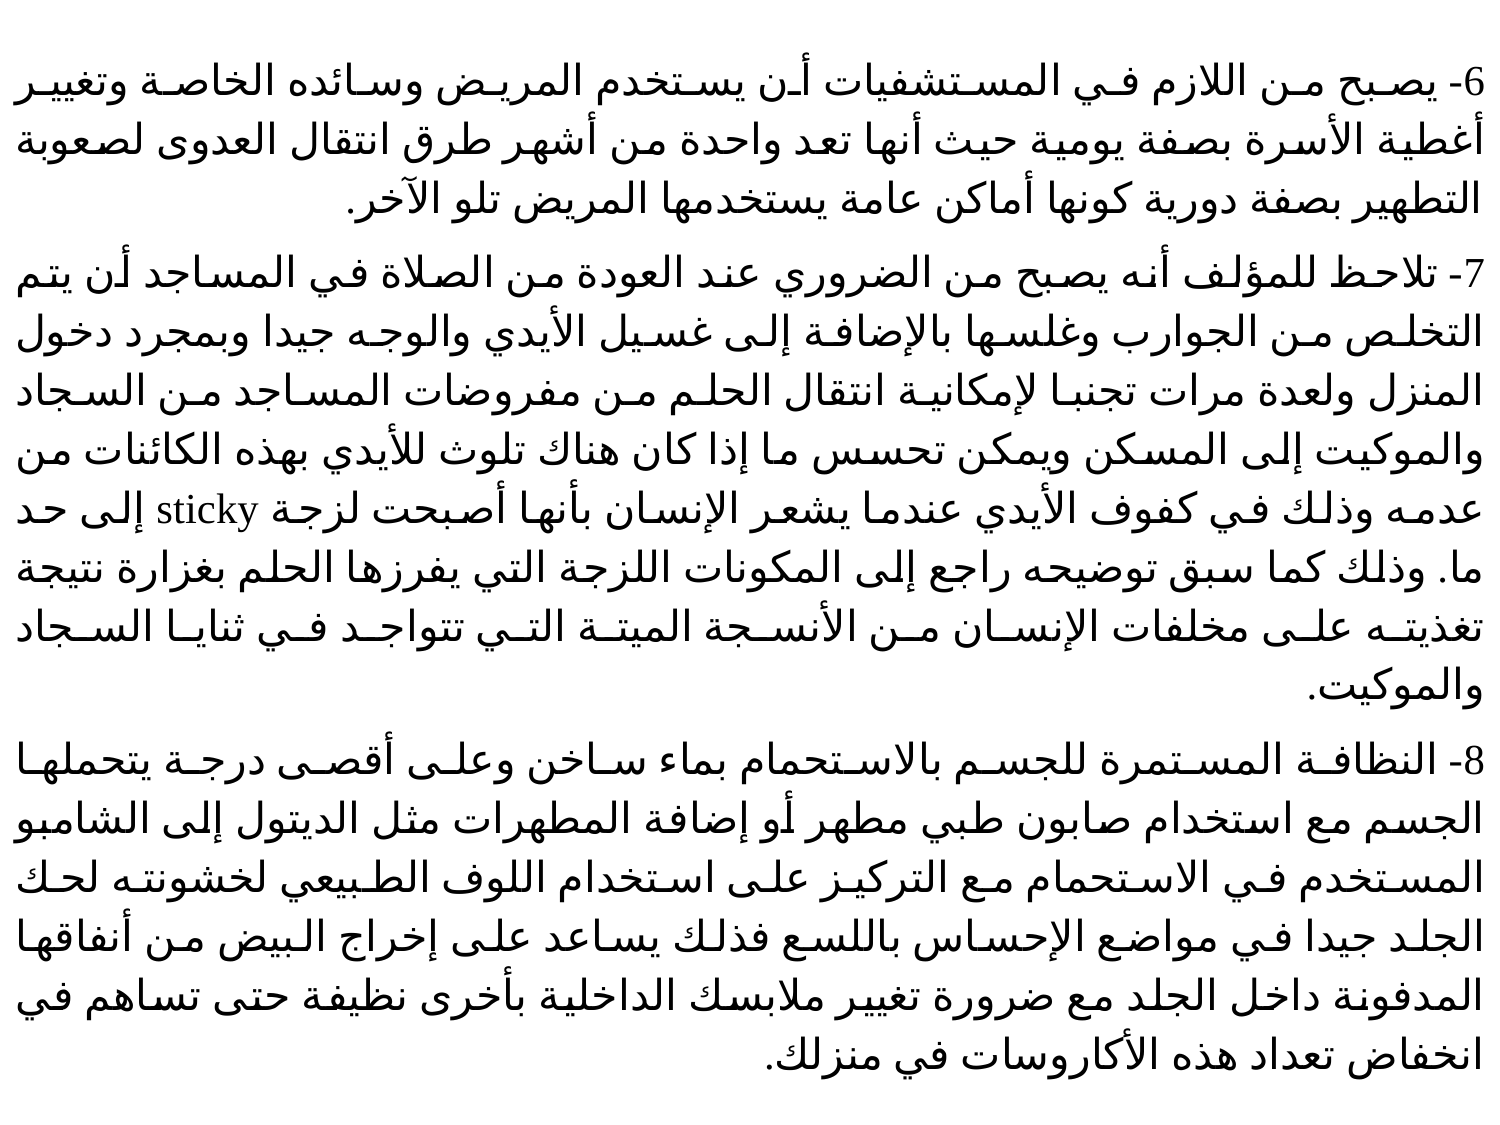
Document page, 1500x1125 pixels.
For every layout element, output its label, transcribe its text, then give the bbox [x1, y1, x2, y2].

list 6- يصبح من اللازم في المستشفيات أن يستخدم المريض وسائده الخاصة وتغيير أغطية الأسرة بصفة يومية حيث أنها تعد واحدة من أشهر طرق انتقال العدوى لصعوبة التطهير بصفة دورية كونها أماكن عامة يستخدمها المريض تلو الآخر. 7- تلاحظ للمؤلف أنه يصبح من الضروري عند العودة من الصلاة في المساجد أن يتم التخلص من الجوارب وغلسها بالإضافة إلى غسيل الأيدي والوجه جيدا وبمجرد دخول المنزل ولعدة مرات تجنبا لإمكانية انتقال الحلم من مفروضات المساجد من السجاد والموكيت إلى المسكن ويمكن تحسس ما إذا كان هناك تلوث للأيدي بهذه الكائنات من عدمه وذلك في كفوف الأيدي عندما يشعر الإنسان بأنها أصبحت لزجة sticky إلى حد ما. وذلك كما سبق توضيحه راجع إلى المكونات اللزجة التي يفرزها الحلم بغزارة نتيجة تغذيته على مخلفات الإنسان من الأنسجة الميتة التي تتواجد في ثنايا السجاد والموكيت. 8- النظافة المستمرة للجسم بالاستحمام بماء ساخن وعلى أقصى درجة يتحملها الجسم مع استخدام صابون طبي مطهر أو إضافة المطهرات مثل الديتول إلى الشامبو المستخدم في الاستحمام مع التركيز على استخدام اللوف الطبيعي لخشونته لحك الجلد جيدا في مواضع الإحساس باللسع فذلك يساعد على إخراج البيض من أنفاقها المدفونة داخل الجلد مع ضرورة تغيير ملابسك الداخلية بأخرى نظيفة حتى تساهم في انخفاض تعداد هذه الأكاروسات في منزلك. [0, 37, 1500, 1088]
